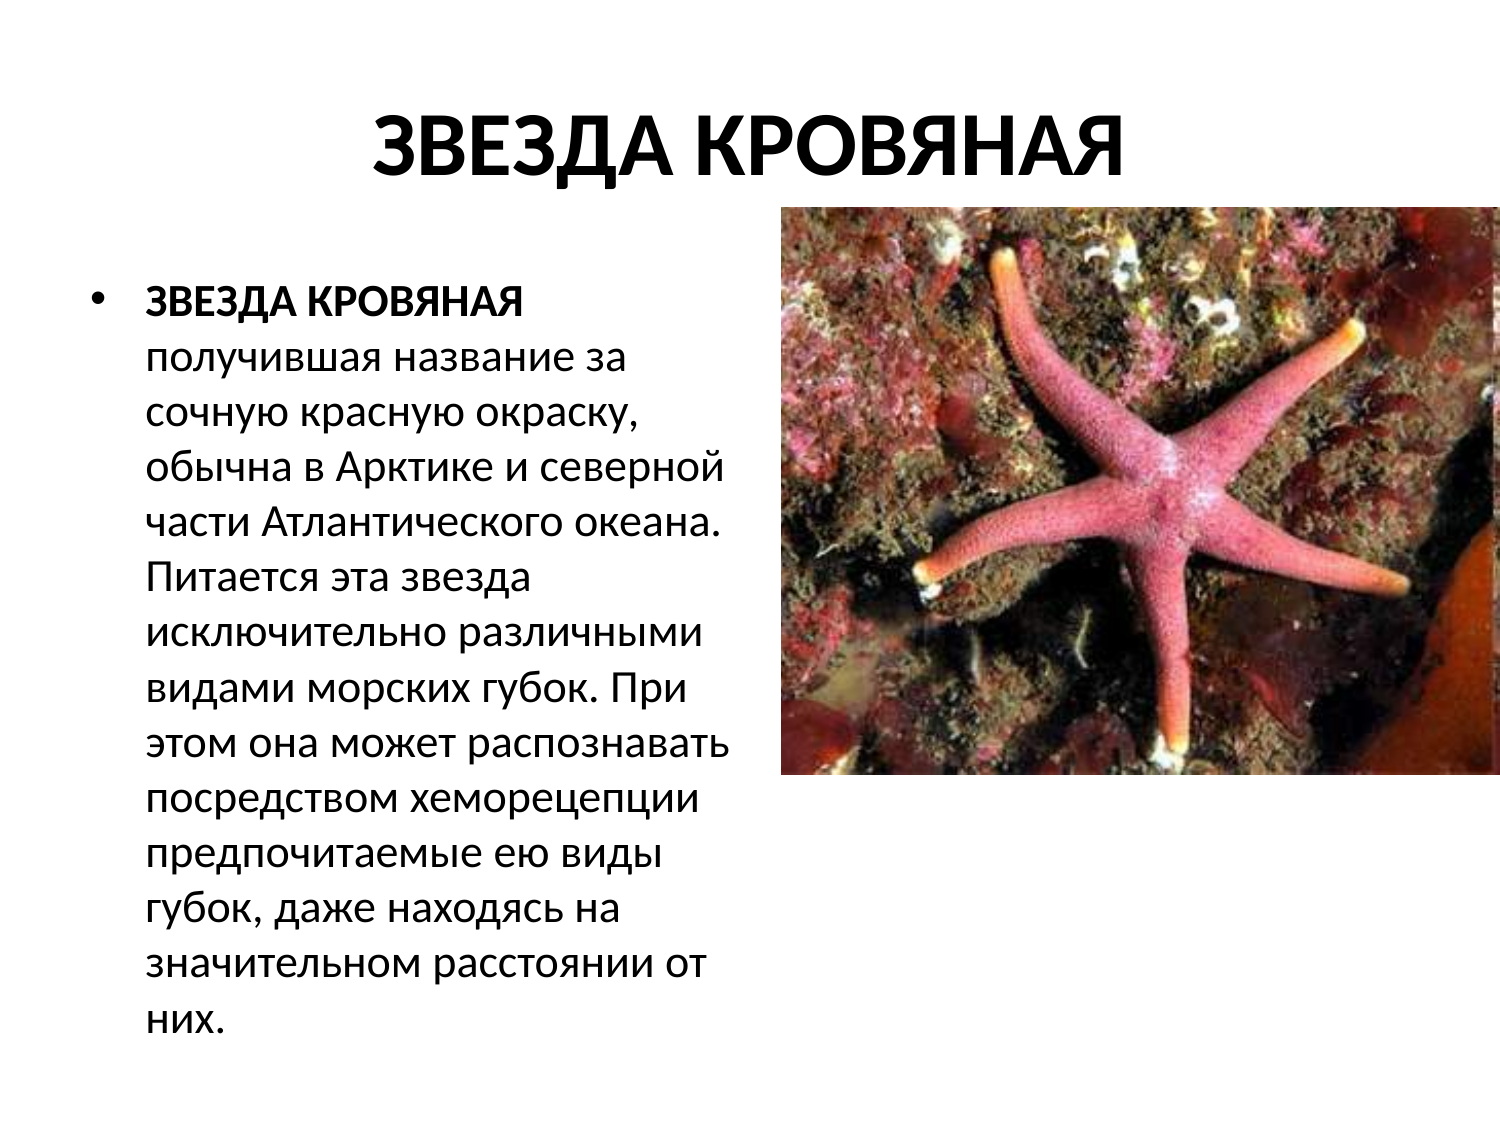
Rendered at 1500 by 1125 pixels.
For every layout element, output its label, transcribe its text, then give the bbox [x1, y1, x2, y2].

title ЗВЕЗДА КРОВЯНАЯ [75, 45, 1425, 233]
picture [780, 207, 1500, 776]
list ЗВЕЗДА КРОВЯНАЯ получившая название за сочную красную окраску, обычна в Арктике и северной части Атлантического океана. Питается эта звезда исключительно различными видами морских губок. При этом она может распознавать посредством хеморецепции предпочитаемые ею виды губок, даже находясь на значительном расстоянии от них. [75, 262, 750, 1075]
